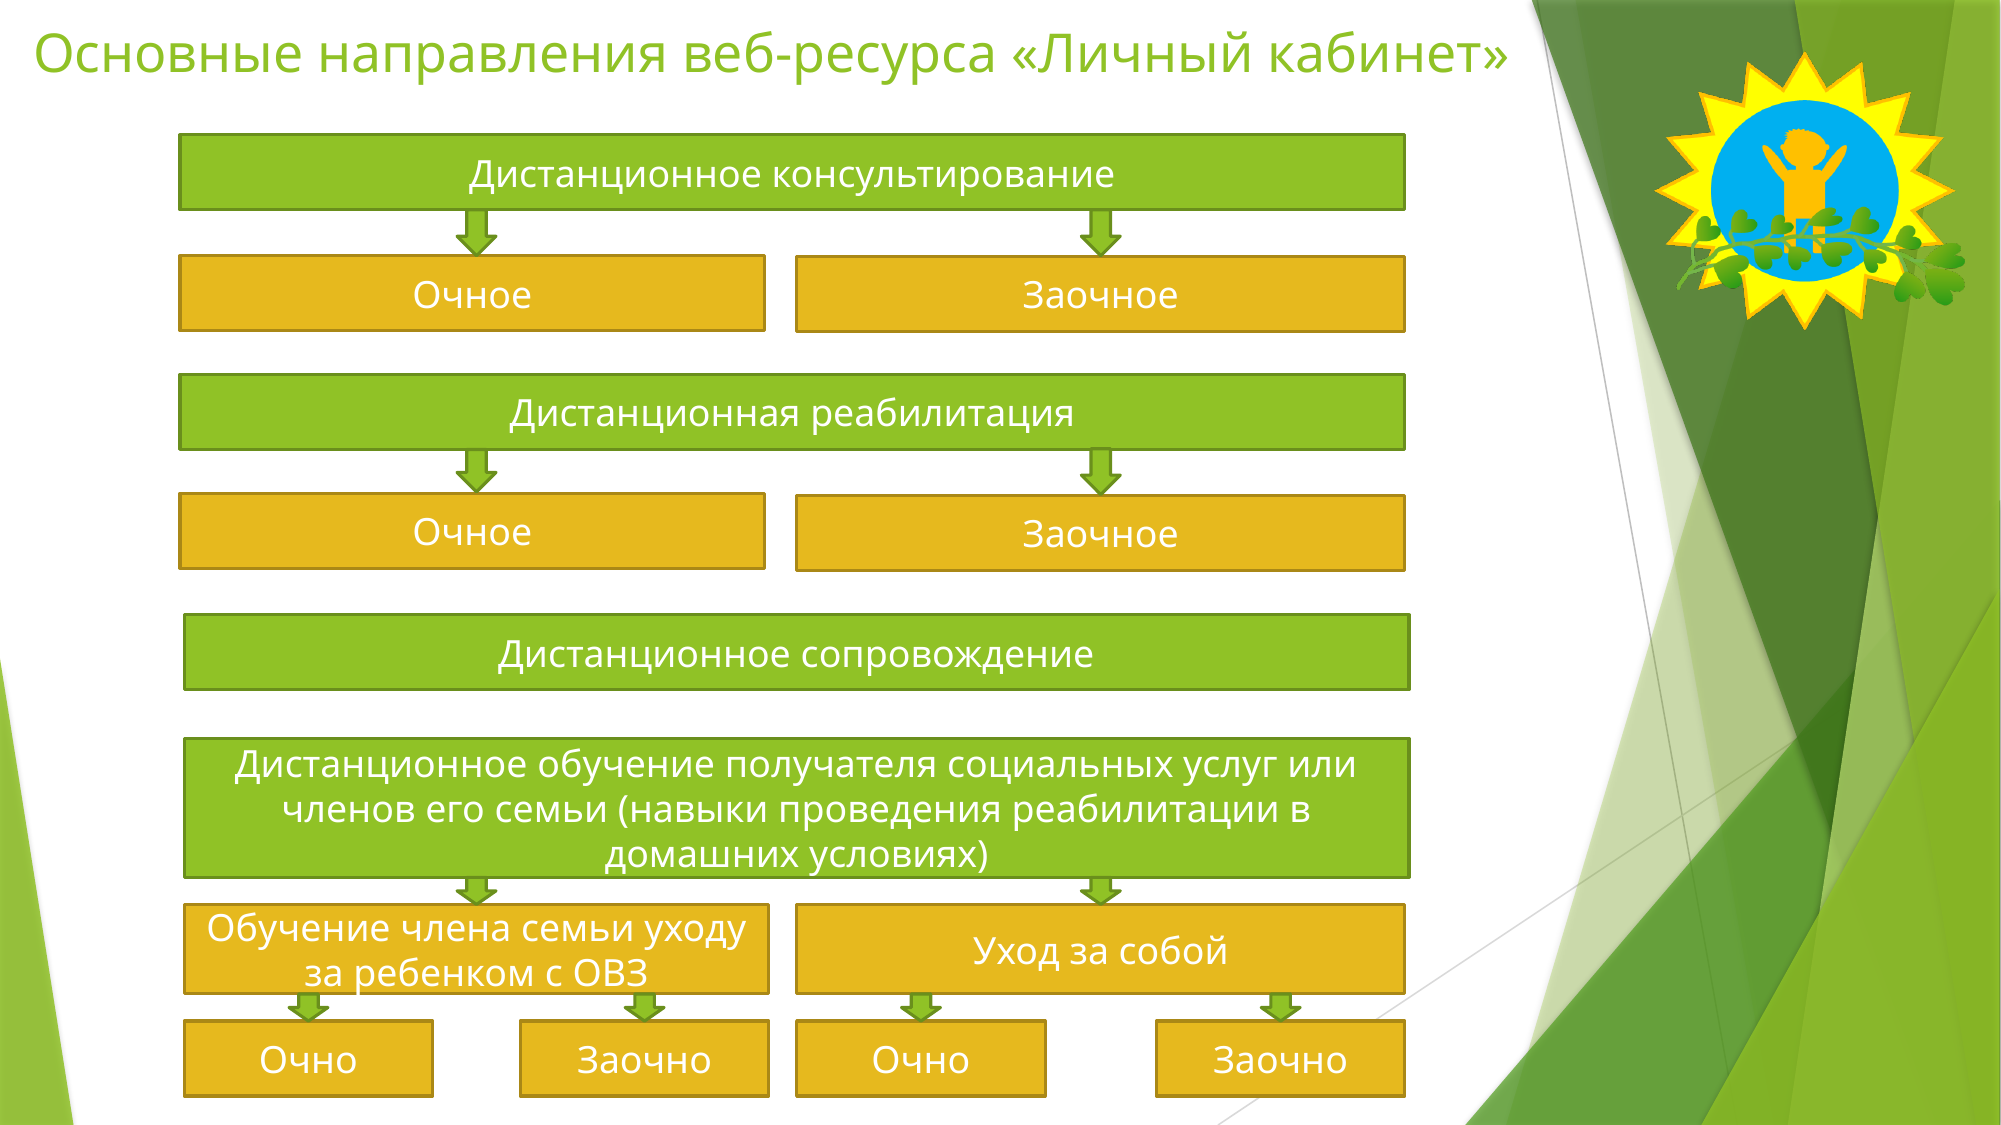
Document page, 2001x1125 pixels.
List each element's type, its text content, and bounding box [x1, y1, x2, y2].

picture [1651, 50, 1966, 332]
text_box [179, 134, 1410, 1097]
title Основные направления веб-ресурса «Личный кабинет» [18, 11, 1571, 107]
